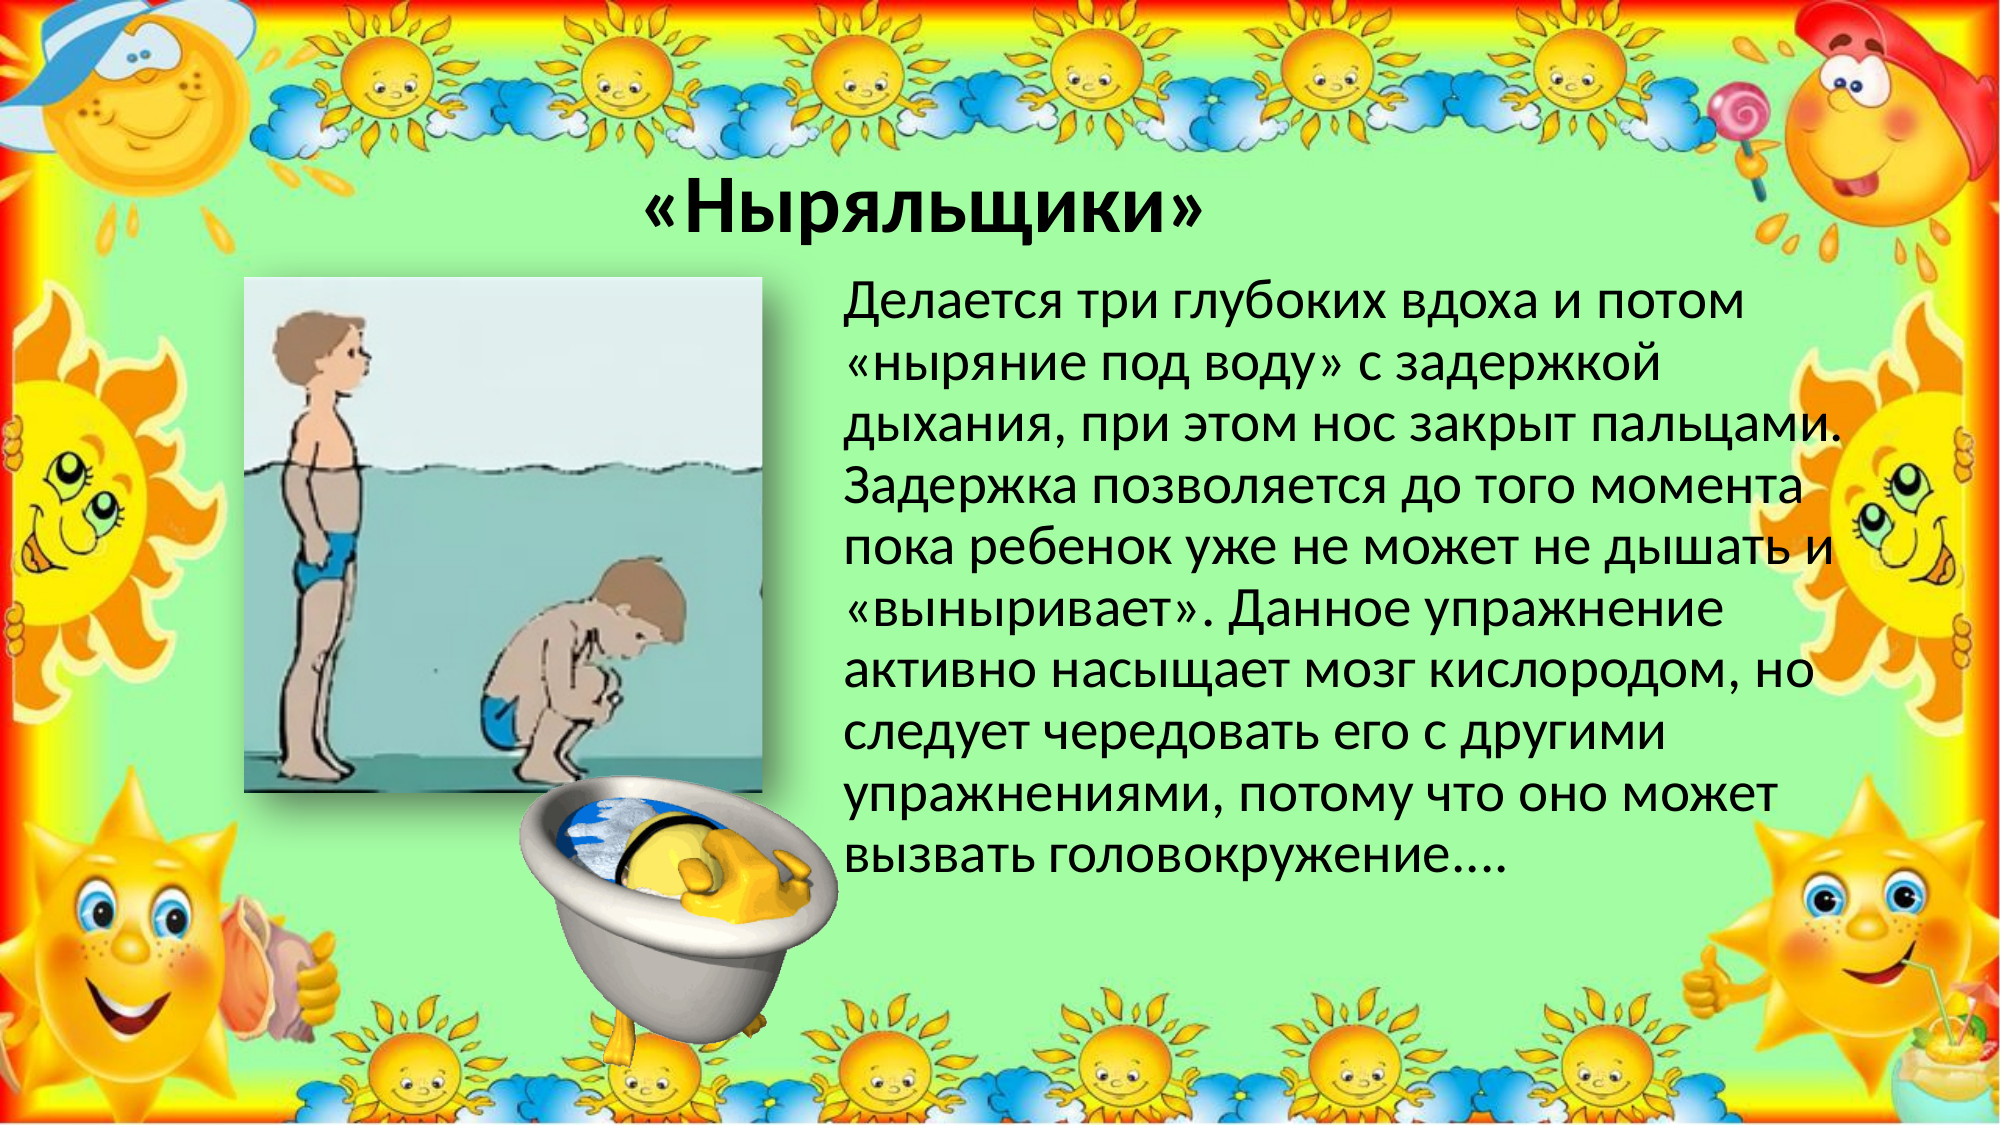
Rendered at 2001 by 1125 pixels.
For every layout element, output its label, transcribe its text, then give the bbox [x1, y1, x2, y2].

title «Ныряльщики» [137, 134, 1863, 278]
picture [0, 0, 2001, 1125]
list Делается три глубоких вдоха и потом «ныряние под воду» с задержкой дыхания, при этом нос закрыт пальцами. Задержка позволяется до того момента пока ребенок уже не может не дышать и «выныривает». Данное упражнение активно насыщает мозг кислородом, но следует чередовать его с другими упражнениями, потому что оно может вызвать головокружение.... [828, 261, 1863, 976]
